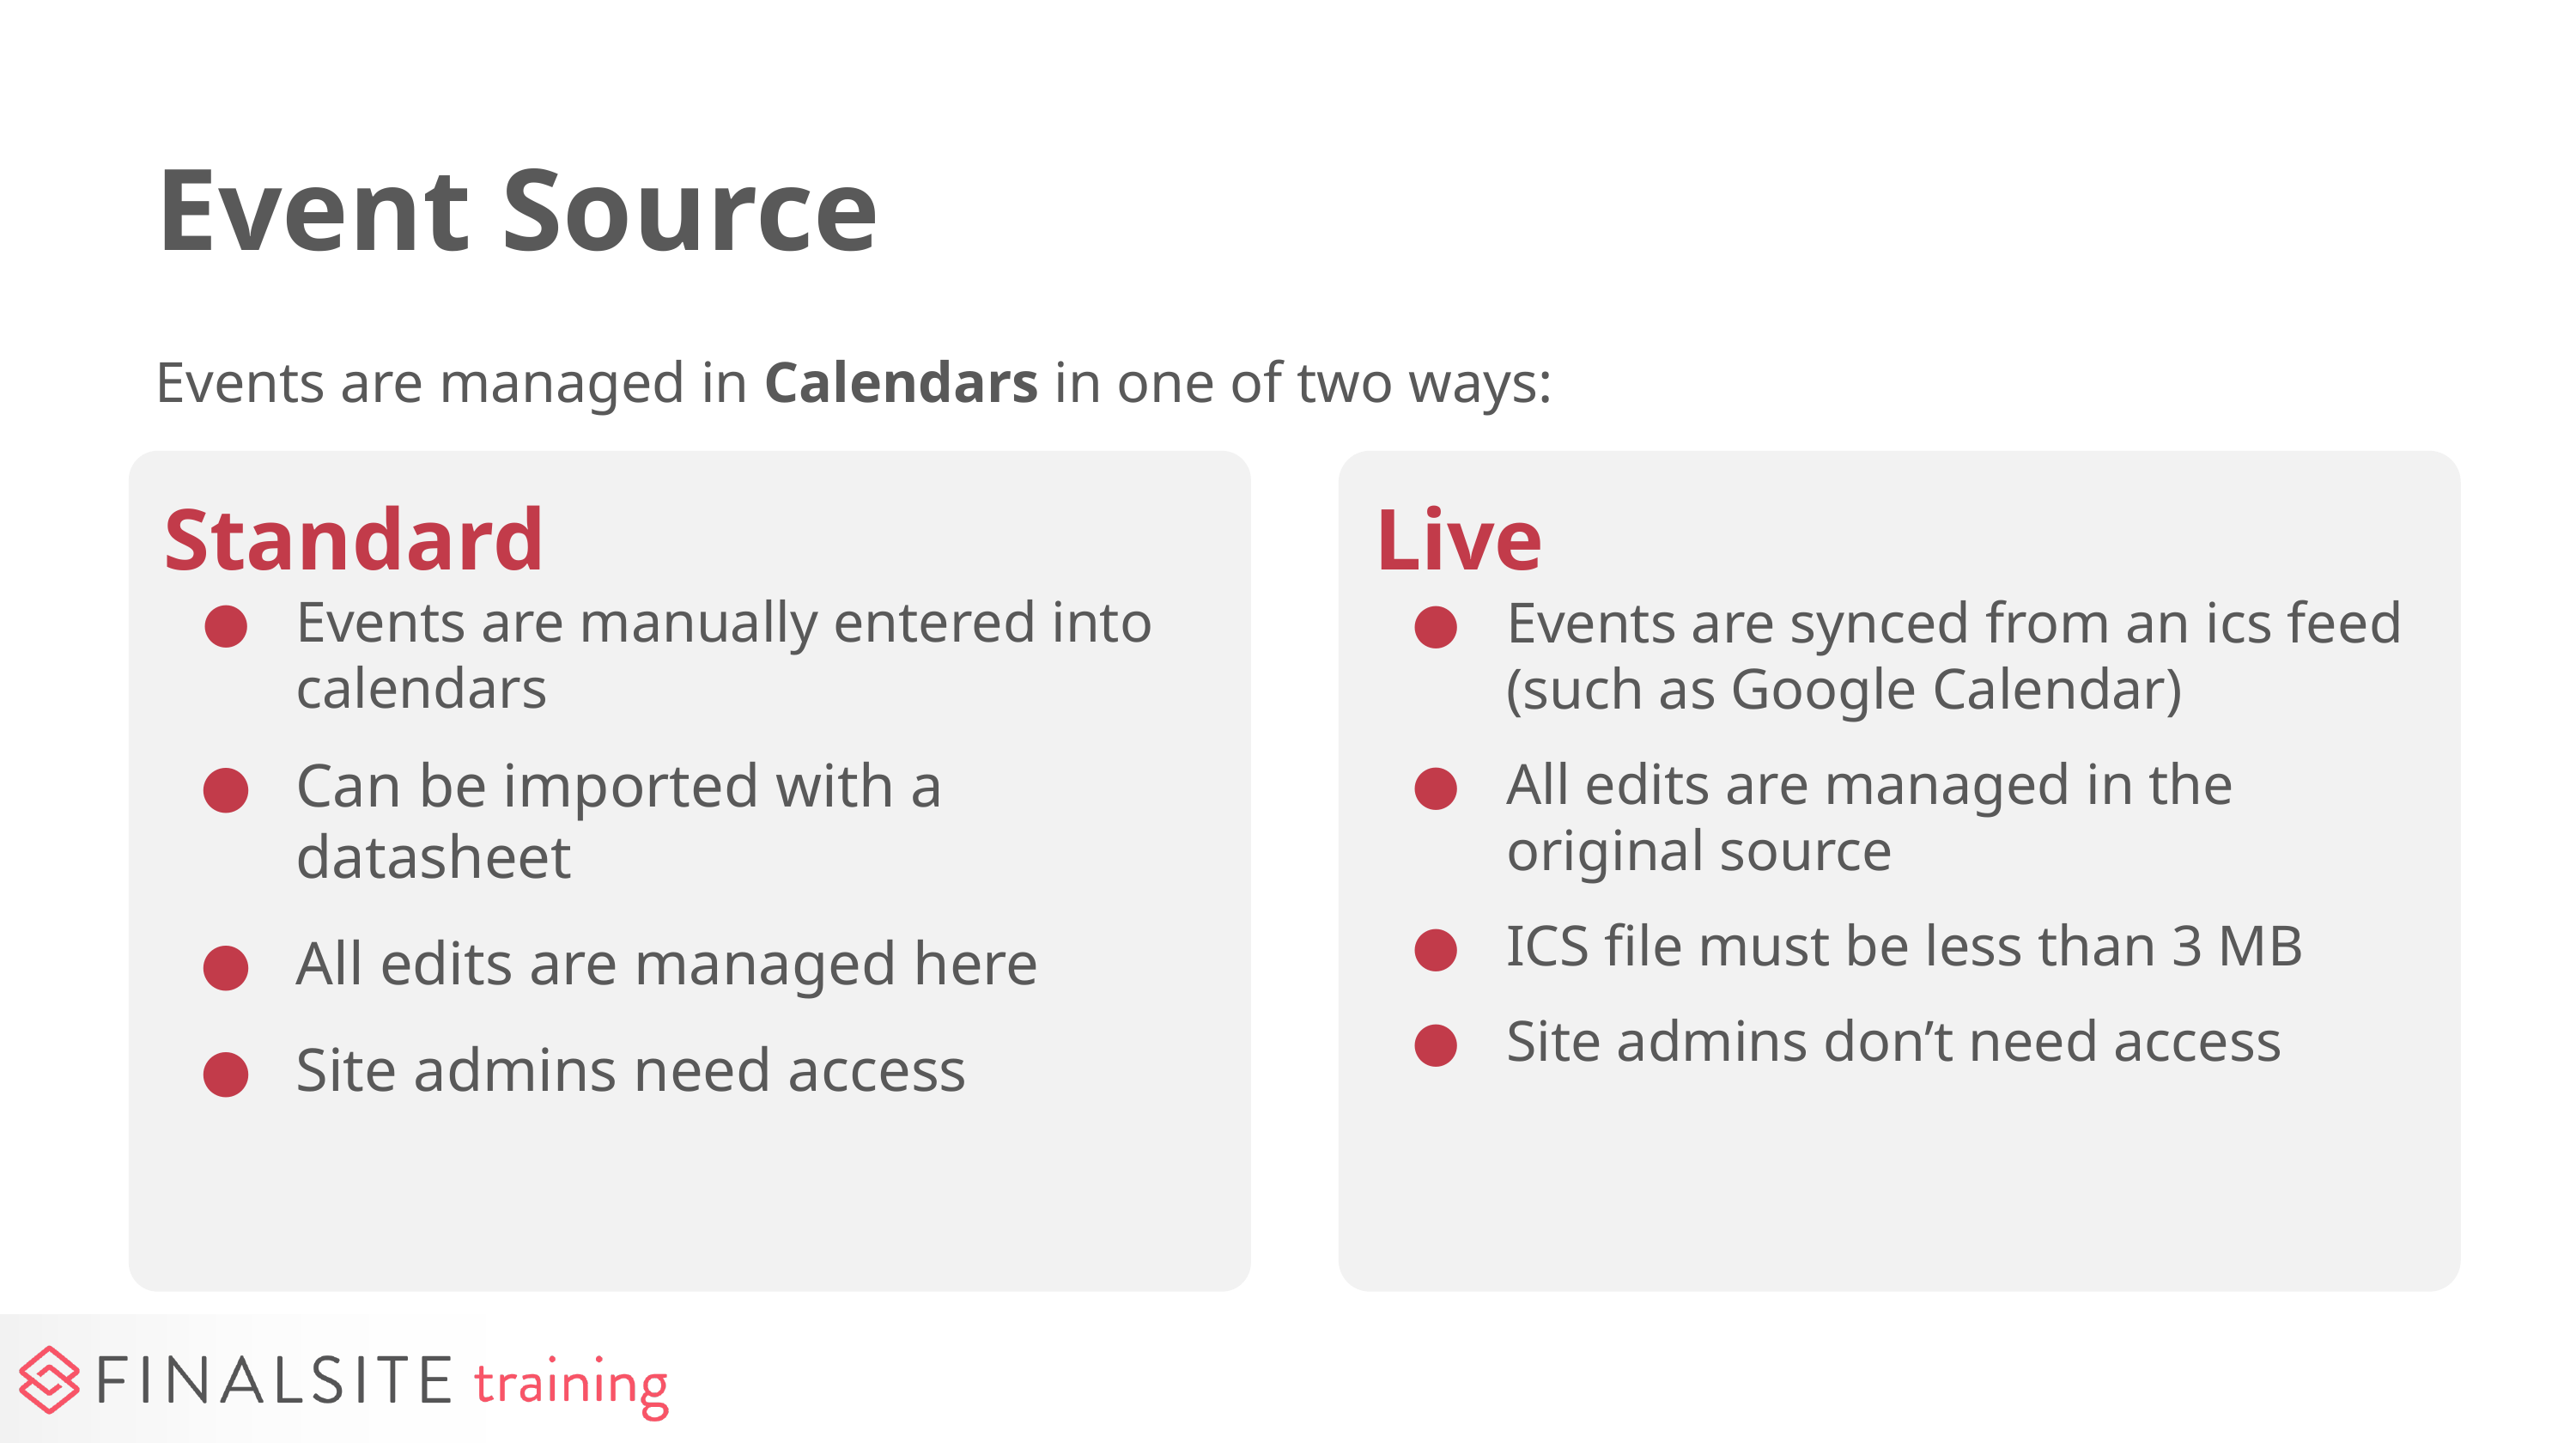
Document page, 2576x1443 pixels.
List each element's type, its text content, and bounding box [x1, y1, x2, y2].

title Event Source [129, 119, 1575, 300]
picture [18, 1335, 670, 1422]
text_box Standard Events are manually entered into calendars Can be imported with a datasheet All edits are managed here Site admins need access [128, 450, 1251, 1292]
list Events are managed in Calendars in one of two ways: [129, 320, 2427, 647]
text_box Live Events are synced from an ics feed (such as Google Calendar) All edits are managed in the original source ICS file must be less than 3 MB Site admins don’t need access [1338, 450, 2461, 1292]
